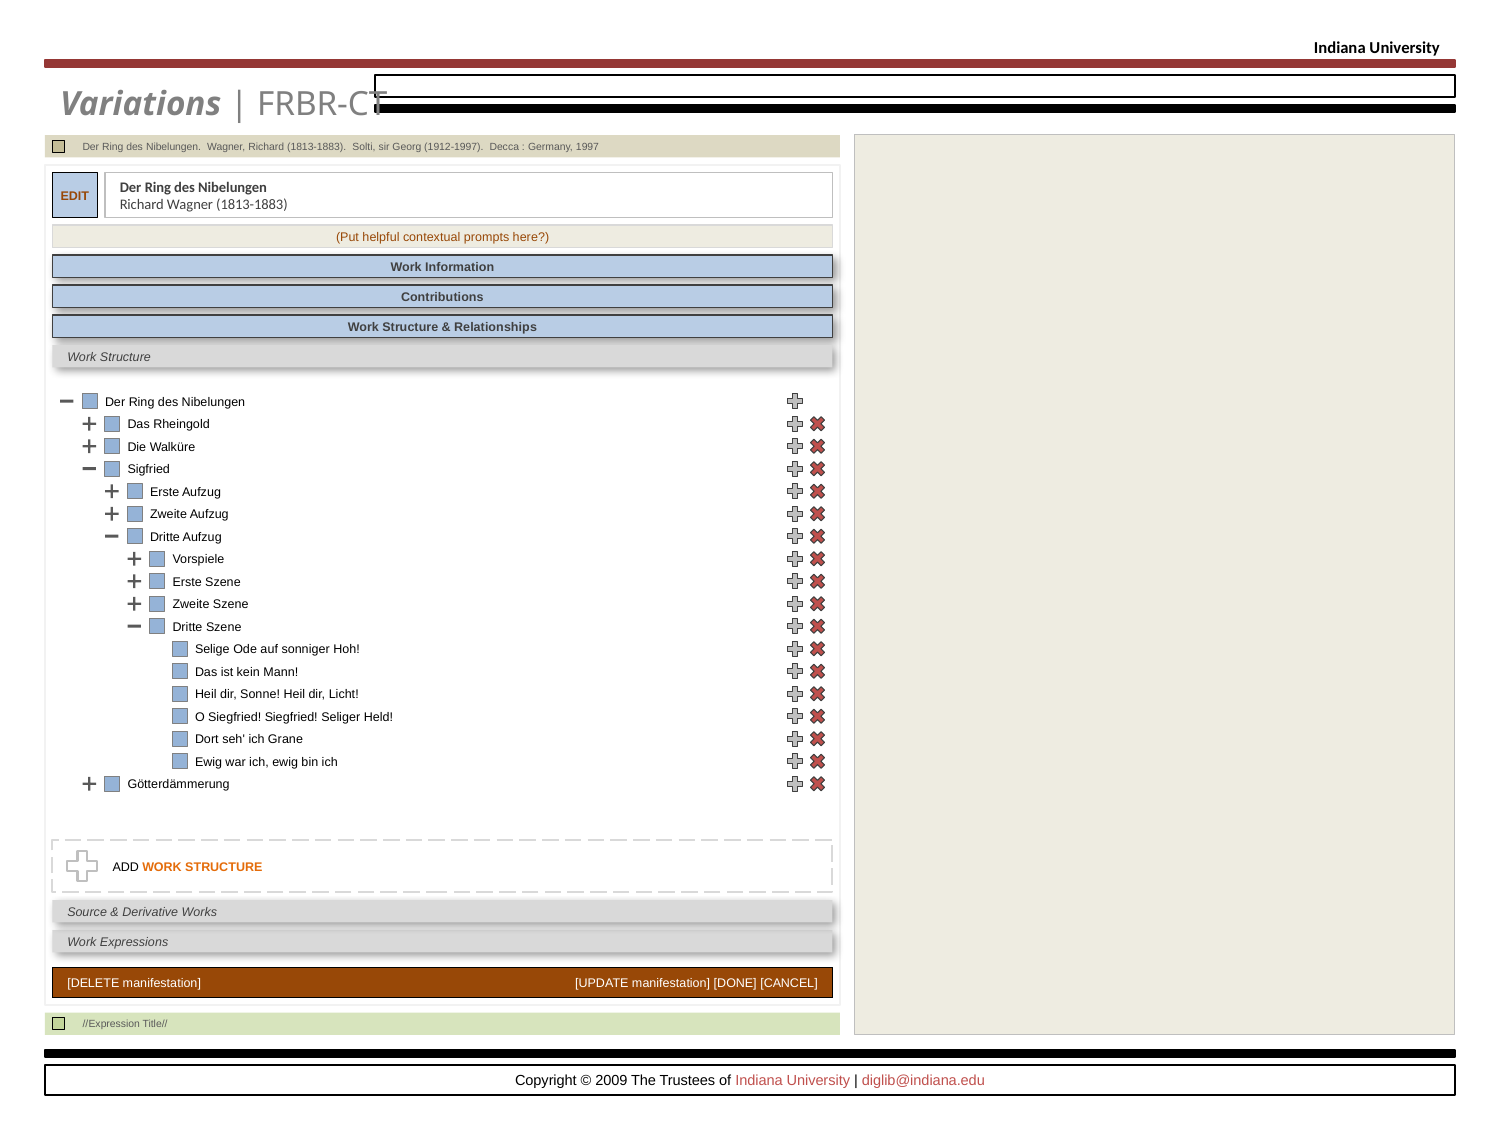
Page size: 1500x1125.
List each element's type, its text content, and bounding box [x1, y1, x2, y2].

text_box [52, 412, 833, 434]
text_box Work Information [50, 253, 834, 280]
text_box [52, 547, 833, 569]
text_box [43, 164, 842, 1007]
text_box Work Expressions [50, 928, 834, 955]
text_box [52, 524, 833, 546]
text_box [52, 434, 833, 458]
text_box Contributions [50, 283, 834, 310]
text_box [52, 502, 833, 524]
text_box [52, 727, 833, 749]
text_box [44, 134, 841, 158]
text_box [52, 704, 833, 726]
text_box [52, 749, 833, 773]
text_box [853, 133, 1457, 1037]
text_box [52, 659, 833, 681]
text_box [52, 781, 833, 796]
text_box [52, 682, 833, 704]
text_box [52, 592, 833, 614]
text_box Work Structure [50, 343, 834, 370]
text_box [52, 614, 833, 636]
text_box Source & Derivative Works [50, 899, 834, 925]
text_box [44, 29, 1456, 121]
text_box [52, 637, 833, 659]
text_box Work Structure & Relationships [50, 313, 834, 340]
text_box (Put helpful contextual prompts here?) [50, 224, 834, 250]
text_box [44, 1049, 1456, 1096]
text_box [52, 569, 833, 591]
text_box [52, 479, 833, 501]
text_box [52, 967, 833, 998]
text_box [52, 465, 833, 479]
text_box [52, 389, 833, 411]
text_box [52, 172, 833, 218]
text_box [44, 1012, 841, 1036]
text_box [52, 839, 833, 893]
